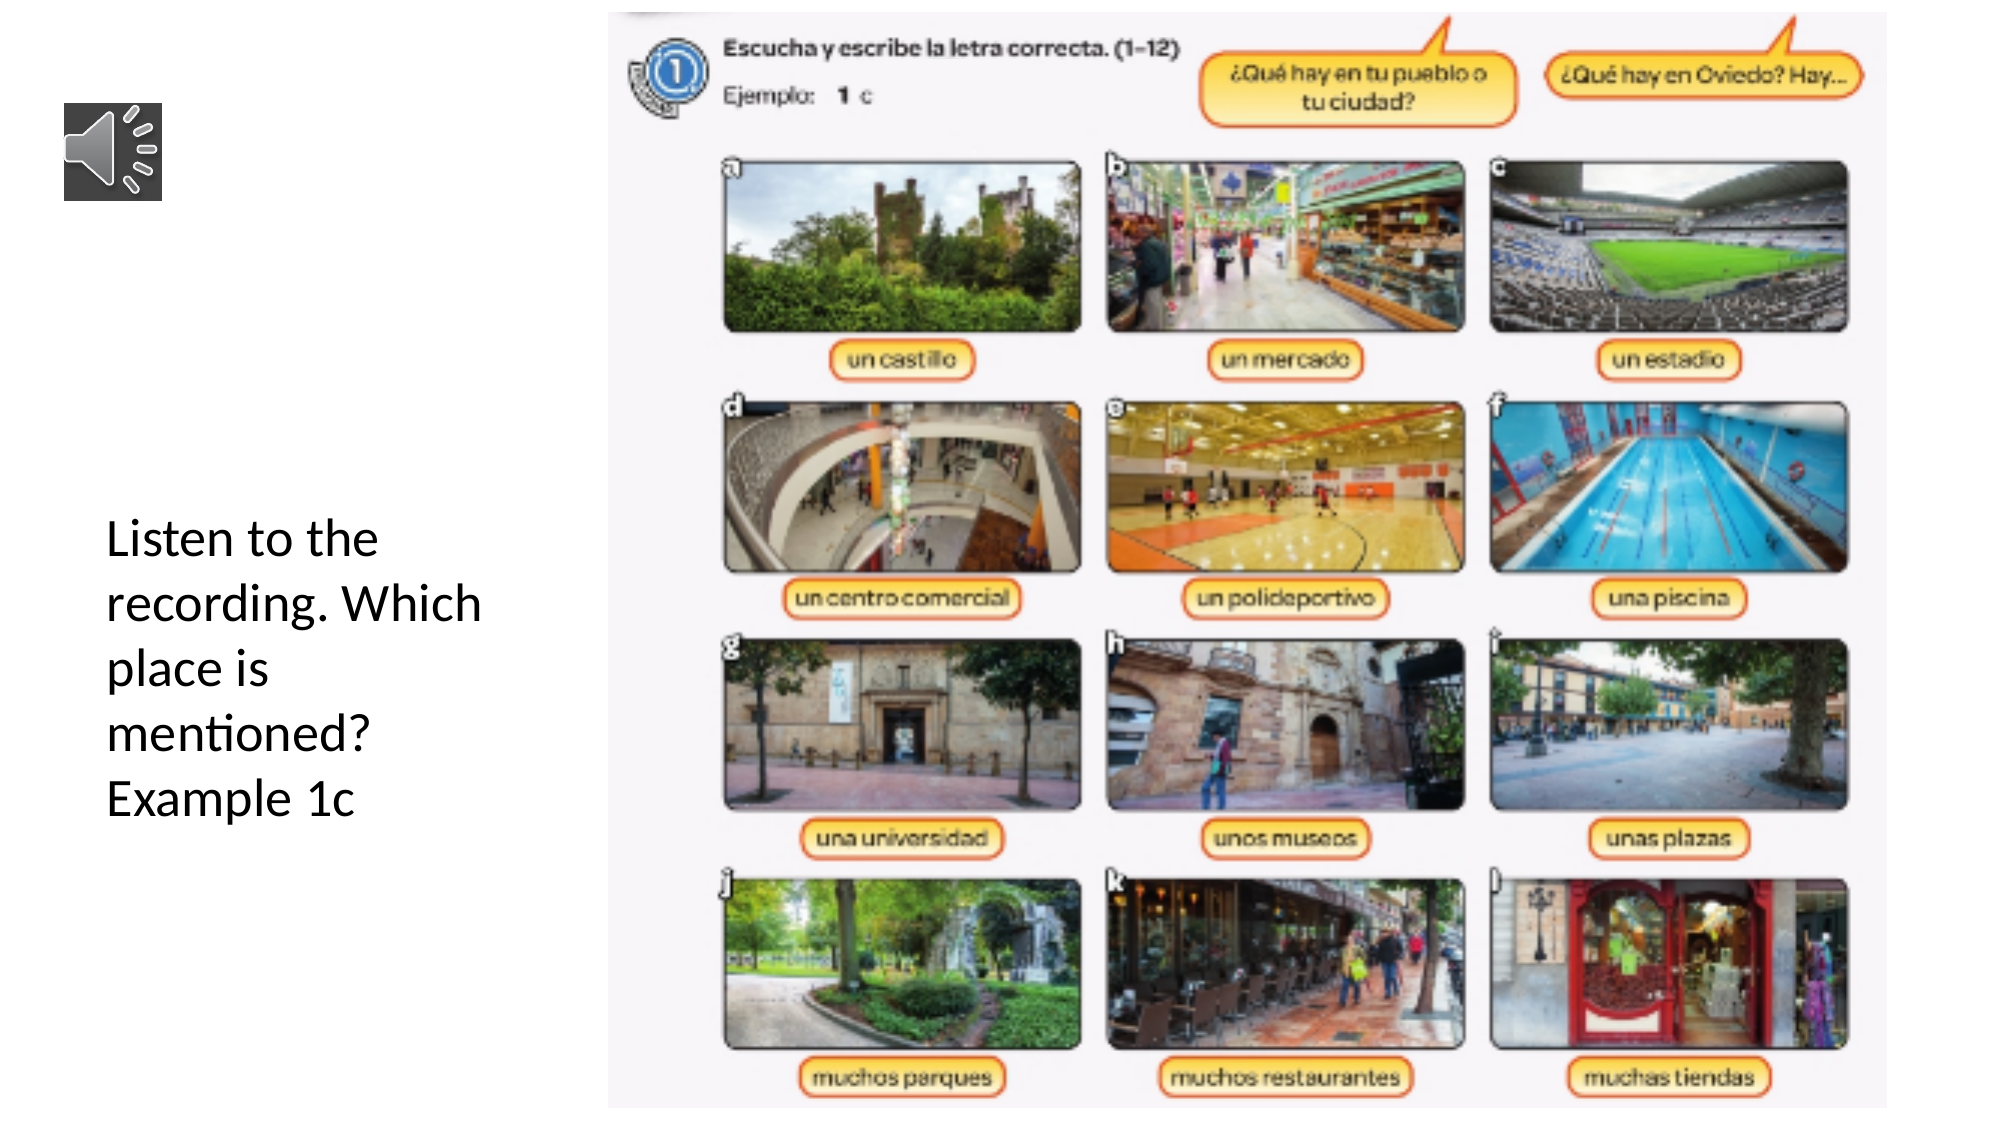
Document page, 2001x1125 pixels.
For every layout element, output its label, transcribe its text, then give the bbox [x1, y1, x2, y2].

picture [63, 102, 164, 203]
text_box Listen to the recording. Which place is mentioned? Example 1c [92, 495, 519, 835]
picture [608, 12, 1887, 1109]
